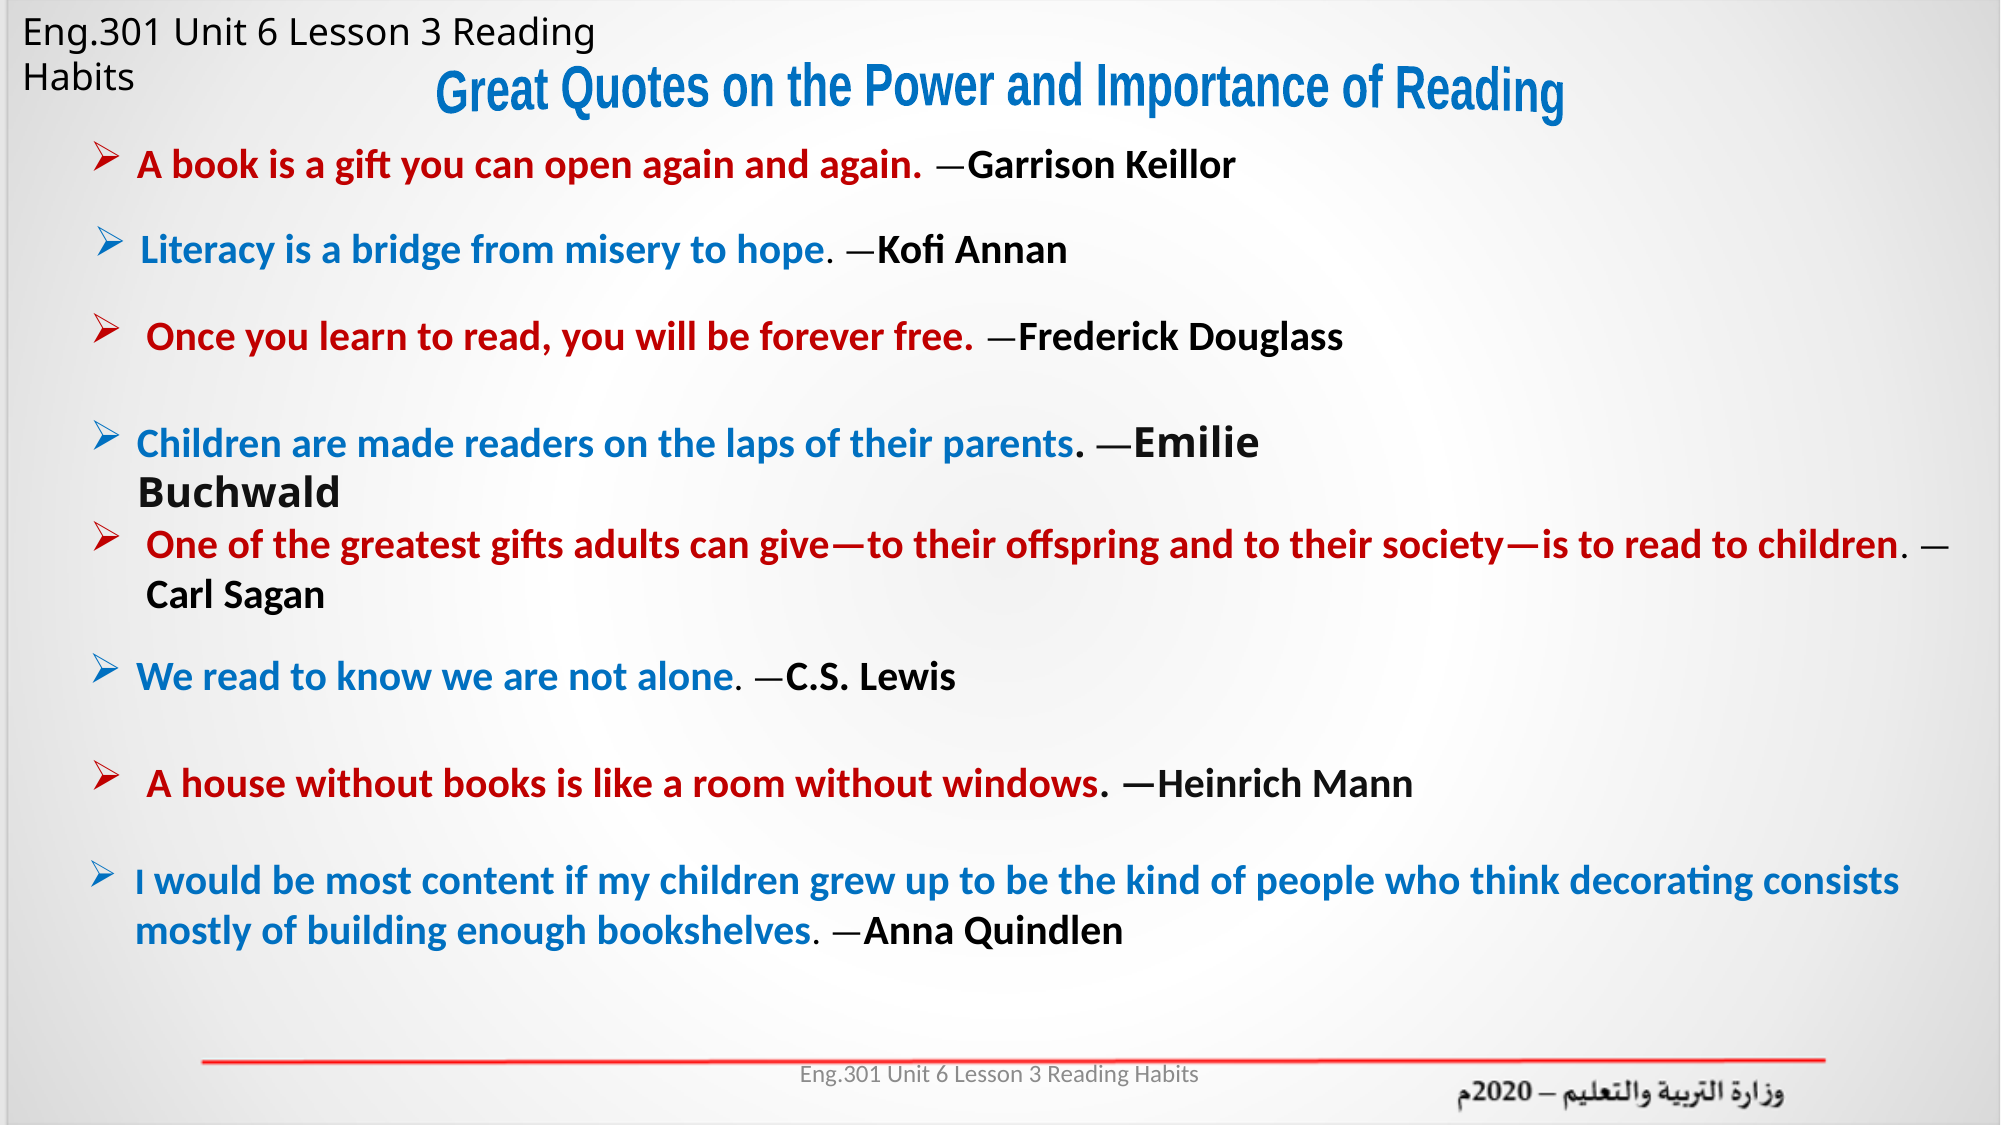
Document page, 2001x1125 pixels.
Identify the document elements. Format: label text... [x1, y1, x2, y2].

text_box A house without books is like a room without windows. —Heinrich Mann [75, 748, 1443, 814]
text_box We read to know we are not alone. —C.S. Lewis [74, 641, 972, 706]
text_box Children are made readers on the laps of their parents. —Emilie Buchwald [75, 408, 1443, 509]
picture [0, 0, 2001, 1125]
footer Eng.301 Unit 6 Lesson 3 Reading Habits [662, 1042, 1338, 1103]
text_box Once you learn to read, you will be forever free. —Frederick Douglass [75, 301, 1361, 366]
text_box Literacy is a bridge from misery to hope. —Kofi Annan [79, 214, 1084, 280]
text_box I would be most content if my children grew up to be the kind of people who think decorating consists mostly of building enough bookshelves. —Anna Quindlen [73, 845, 1957, 961]
text_box A book is a gift you can open again and again. —Garrison Keillor [75, 129, 1272, 195]
text_box One of the greatest gifts adults can give—to their offspring and to their society—is to read to children. —Carl Sagan [75, 509, 2000, 624]
